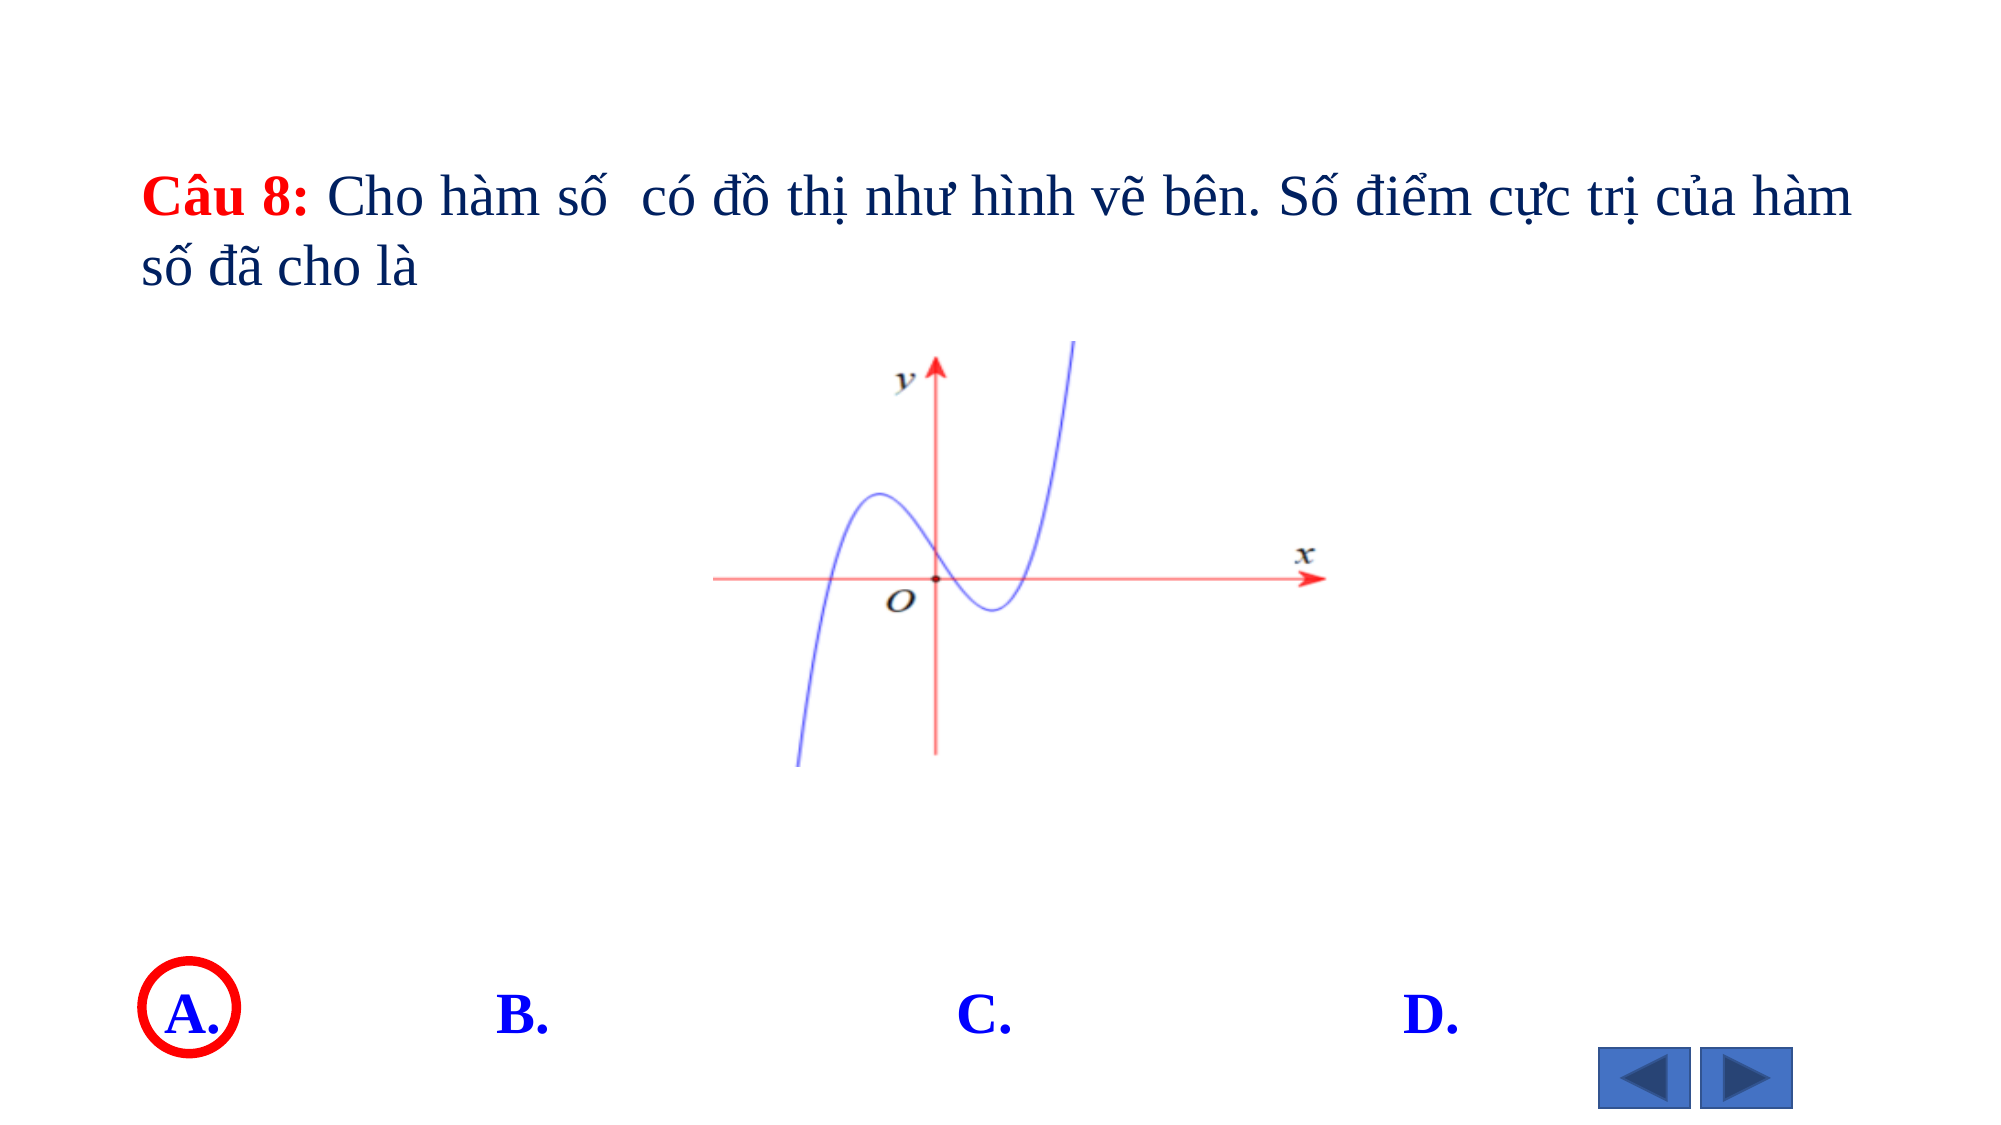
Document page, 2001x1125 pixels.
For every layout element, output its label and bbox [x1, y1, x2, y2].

picture [712, 341, 1343, 767]
text_box [140, 959, 238, 1055]
text_box [1598, 1047, 1691, 1109]
text_box [1700, 1047, 1793, 1109]
